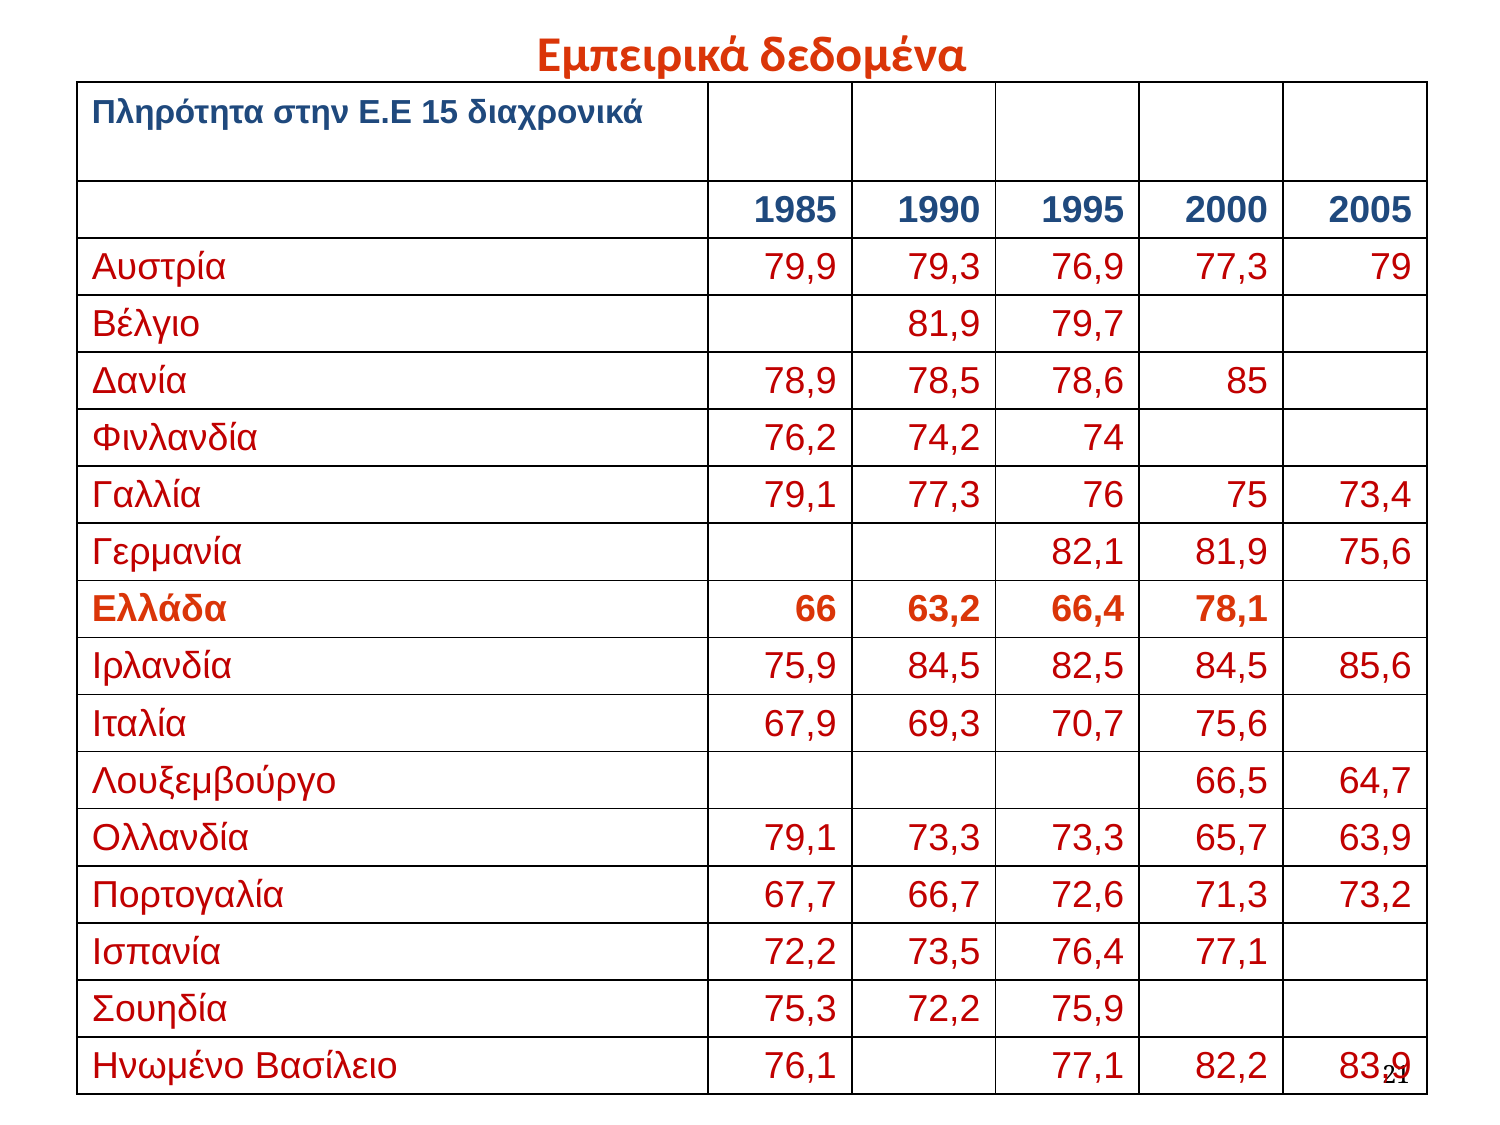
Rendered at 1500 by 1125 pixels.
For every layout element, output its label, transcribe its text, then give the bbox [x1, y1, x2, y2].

table_cell 69,3 [853, 695, 995, 751]
table_cell Σουηδία [78, 981, 707, 1036]
table_cell 1990 [853, 182, 995, 237]
table_cell 84,5 [1140, 638, 1282, 694]
table_cell 2000 [1140, 182, 1282, 237]
table_cell 2005 [1284, 182, 1426, 237]
table_cell [996, 752, 1138, 808]
table_header [1140, 83, 1282, 180]
table_cell 79,7 [996, 296, 1138, 351]
table_cell [1284, 924, 1426, 979]
table_cell 78,9 [709, 353, 851, 408]
table_cell Ελλάδα [78, 581, 707, 637]
table_cell 66,7 [853, 867, 995, 922]
table_cell 73,5 [853, 924, 995, 979]
table_cell 75,6 [1140, 695, 1282, 751]
table_cell 79,1 [709, 467, 851, 522]
table_cell 75 [1140, 467, 1282, 522]
table_cell [1284, 353, 1426, 408]
table_cell 83,9 [1284, 1038, 1426, 1093]
text_box 21 [1074, 1095, 1425, 1100]
table_cell 64,7 [1284, 752, 1426, 808]
table_cell 78,1 [1140, 581, 1282, 637]
table_cell [1284, 581, 1426, 637]
table_cell 78,5 [853, 353, 995, 408]
table_cell [78, 182, 707, 237]
title Εμπειρικά δεδομένα [76, 0, 1427, 81]
table_cell [1284, 296, 1426, 351]
table_cell [853, 752, 995, 808]
table_cell Αυστρία [78, 239, 707, 294]
table_cell 77,3 [1140, 239, 1282, 294]
table_cell 75,6 [1284, 524, 1426, 580]
table_header [709, 83, 851, 180]
table_cell 85 [1140, 353, 1282, 408]
table_cell 74,2 [853, 410, 995, 465]
table_cell Ολλανδία [78, 809, 707, 865]
table_cell Βέλγιο [78, 296, 707, 351]
table_cell 72,2 [853, 981, 995, 1036]
table_cell 82,2 [1140, 1038, 1282, 1093]
table_cell [1284, 695, 1426, 751]
table_cell 67,9 [709, 695, 851, 751]
table_header Πληρότητα στην Ε.Ε 15 διαχρονικά [78, 83, 707, 180]
table_cell Γερμανία [78, 524, 707, 580]
table_cell [1140, 410, 1282, 465]
table_cell [1140, 296, 1282, 351]
table_cell [709, 524, 851, 580]
table_cell 85,6 [1284, 638, 1426, 694]
table_cell [853, 1038, 995, 1093]
table_cell 72,6 [996, 867, 1138, 922]
table_cell 75,9 [709, 638, 851, 694]
table_cell Δανία [78, 353, 707, 408]
table_cell [1284, 981, 1426, 1036]
table_cell 65,7 [1140, 809, 1282, 865]
table_cell 79 [1284, 239, 1426, 294]
table_cell 76 [996, 467, 1138, 522]
table_cell 77,1 [1140, 924, 1282, 979]
table_cell Πορτογαλία [78, 867, 707, 922]
table_cell 76,4 [996, 924, 1138, 979]
table_header [996, 83, 1138, 180]
table_cell Λουξεμβούργο [78, 752, 707, 808]
table_cell 66 [709, 581, 851, 637]
table_cell 79,1 [709, 809, 851, 865]
table_cell Φινλανδία [78, 410, 707, 465]
table_cell 81,9 [853, 296, 995, 351]
table_cell 1995 [996, 182, 1138, 237]
table_cell 63,9 [1284, 809, 1426, 865]
table_cell Γαλλία [78, 467, 707, 522]
table_cell 75,3 [709, 981, 851, 1036]
table_cell [1284, 410, 1426, 465]
table_cell 79,9 [709, 239, 851, 294]
table_cell 72,2 [709, 924, 851, 979]
table_header [853, 83, 995, 180]
table_cell 78,6 [996, 353, 1138, 408]
table_cell 81,9 [1140, 524, 1282, 580]
table_cell 77,3 [853, 467, 995, 522]
table_cell 66,4 [996, 581, 1138, 637]
table_cell 1985 [709, 182, 851, 237]
table_cell [853, 524, 995, 580]
table_cell Ιταλία [78, 695, 707, 751]
table_cell 71,3 [1140, 867, 1282, 922]
table_cell Ηνωμένο Βασίλειο [78, 1038, 707, 1093]
table_cell 82,5 [996, 638, 1138, 694]
table_cell 73,4 [1284, 467, 1426, 522]
table_cell 73,2 [1284, 867, 1426, 922]
table_cell 84,5 [853, 638, 995, 694]
table_cell [1140, 981, 1282, 1036]
table_cell 70,7 [996, 695, 1138, 751]
table_cell 82,1 [996, 524, 1138, 580]
table_cell 74 [996, 410, 1138, 465]
table_cell Ισπανία [78, 924, 707, 979]
table_cell 76,1 [709, 1038, 851, 1093]
table_cell 67,7 [709, 867, 851, 922]
table_cell 76,2 [709, 410, 851, 465]
table_cell 73,3 [996, 809, 1138, 865]
table_cell [709, 752, 851, 808]
table_cell Ιρλανδία [78, 638, 707, 694]
table_cell [709, 296, 851, 351]
table_cell 76,9 [996, 239, 1138, 294]
table_header [1284, 83, 1426, 180]
table_cell 79,3 [853, 239, 995, 294]
table_cell 73,3 [853, 809, 995, 865]
table_cell 66,5 [1140, 752, 1282, 808]
table_cell 75,9 [996, 981, 1138, 1036]
table_cell 77,1 [996, 1038, 1138, 1093]
table_cell 63,2 [853, 581, 995, 637]
